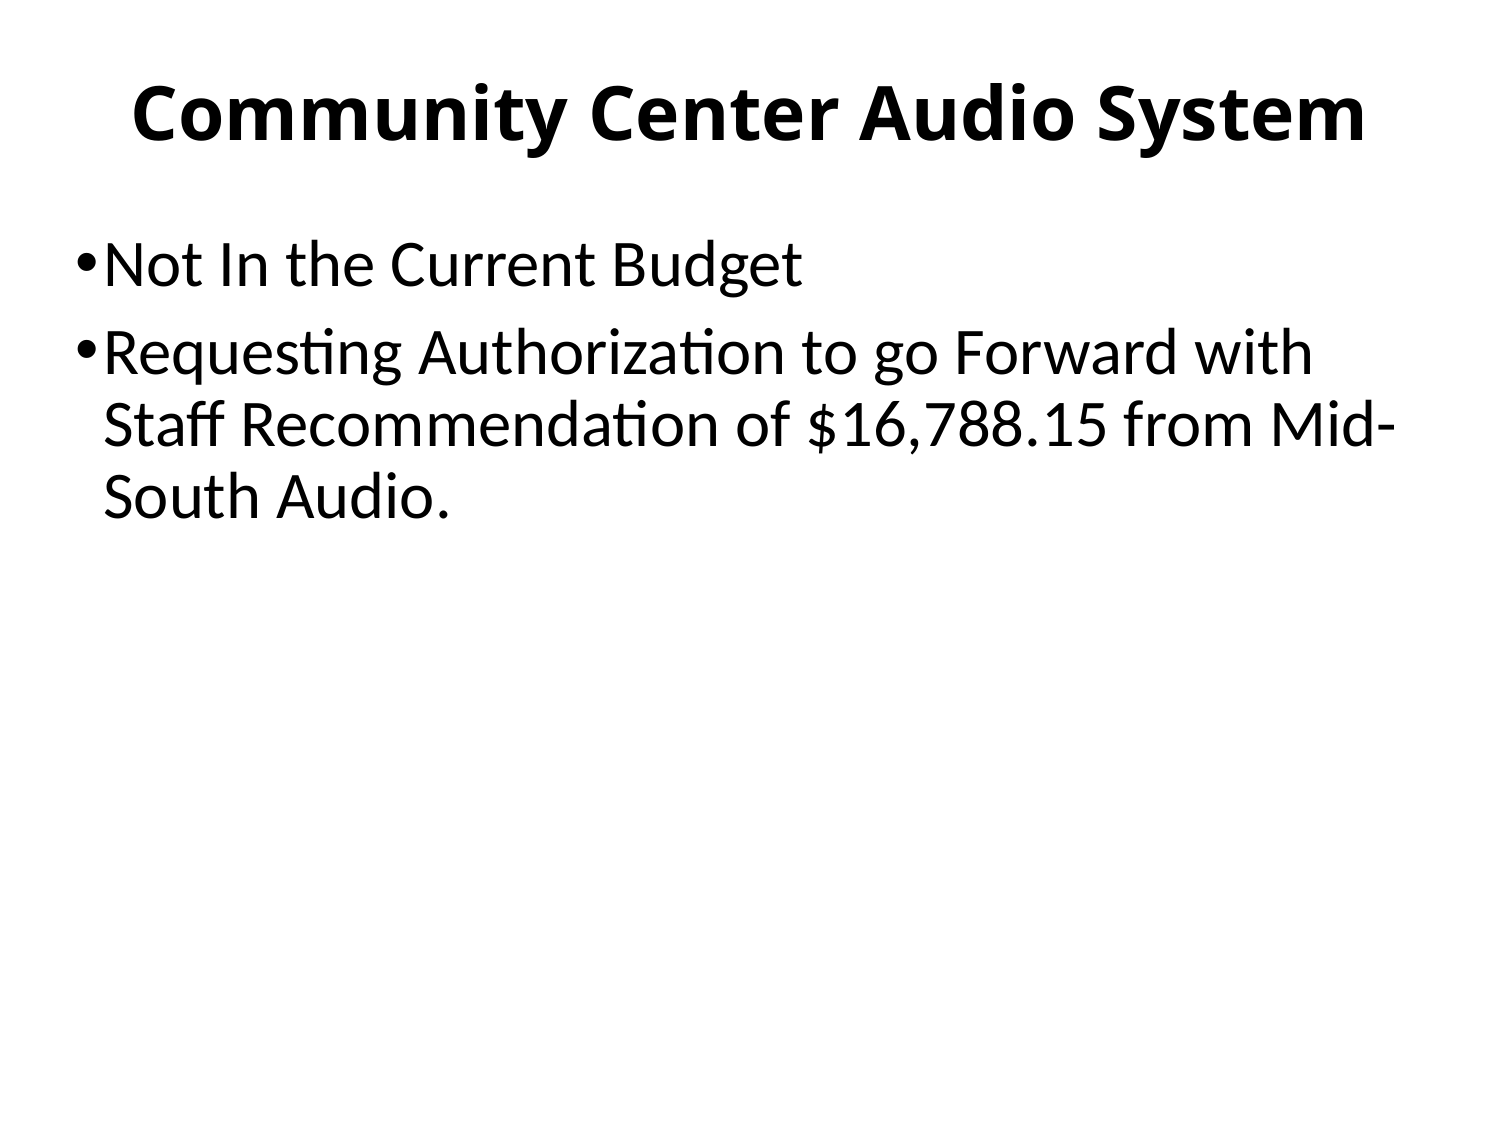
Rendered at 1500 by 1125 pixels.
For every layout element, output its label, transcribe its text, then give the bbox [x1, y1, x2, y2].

list Not In the Current Budget Requesting Authorization to go Forward with Staff Recommendation of $16,788.15 from Mid-South Audio. [60, 221, 1440, 1097]
text_box Community Center Audio System [29, 58, 1470, 164]
